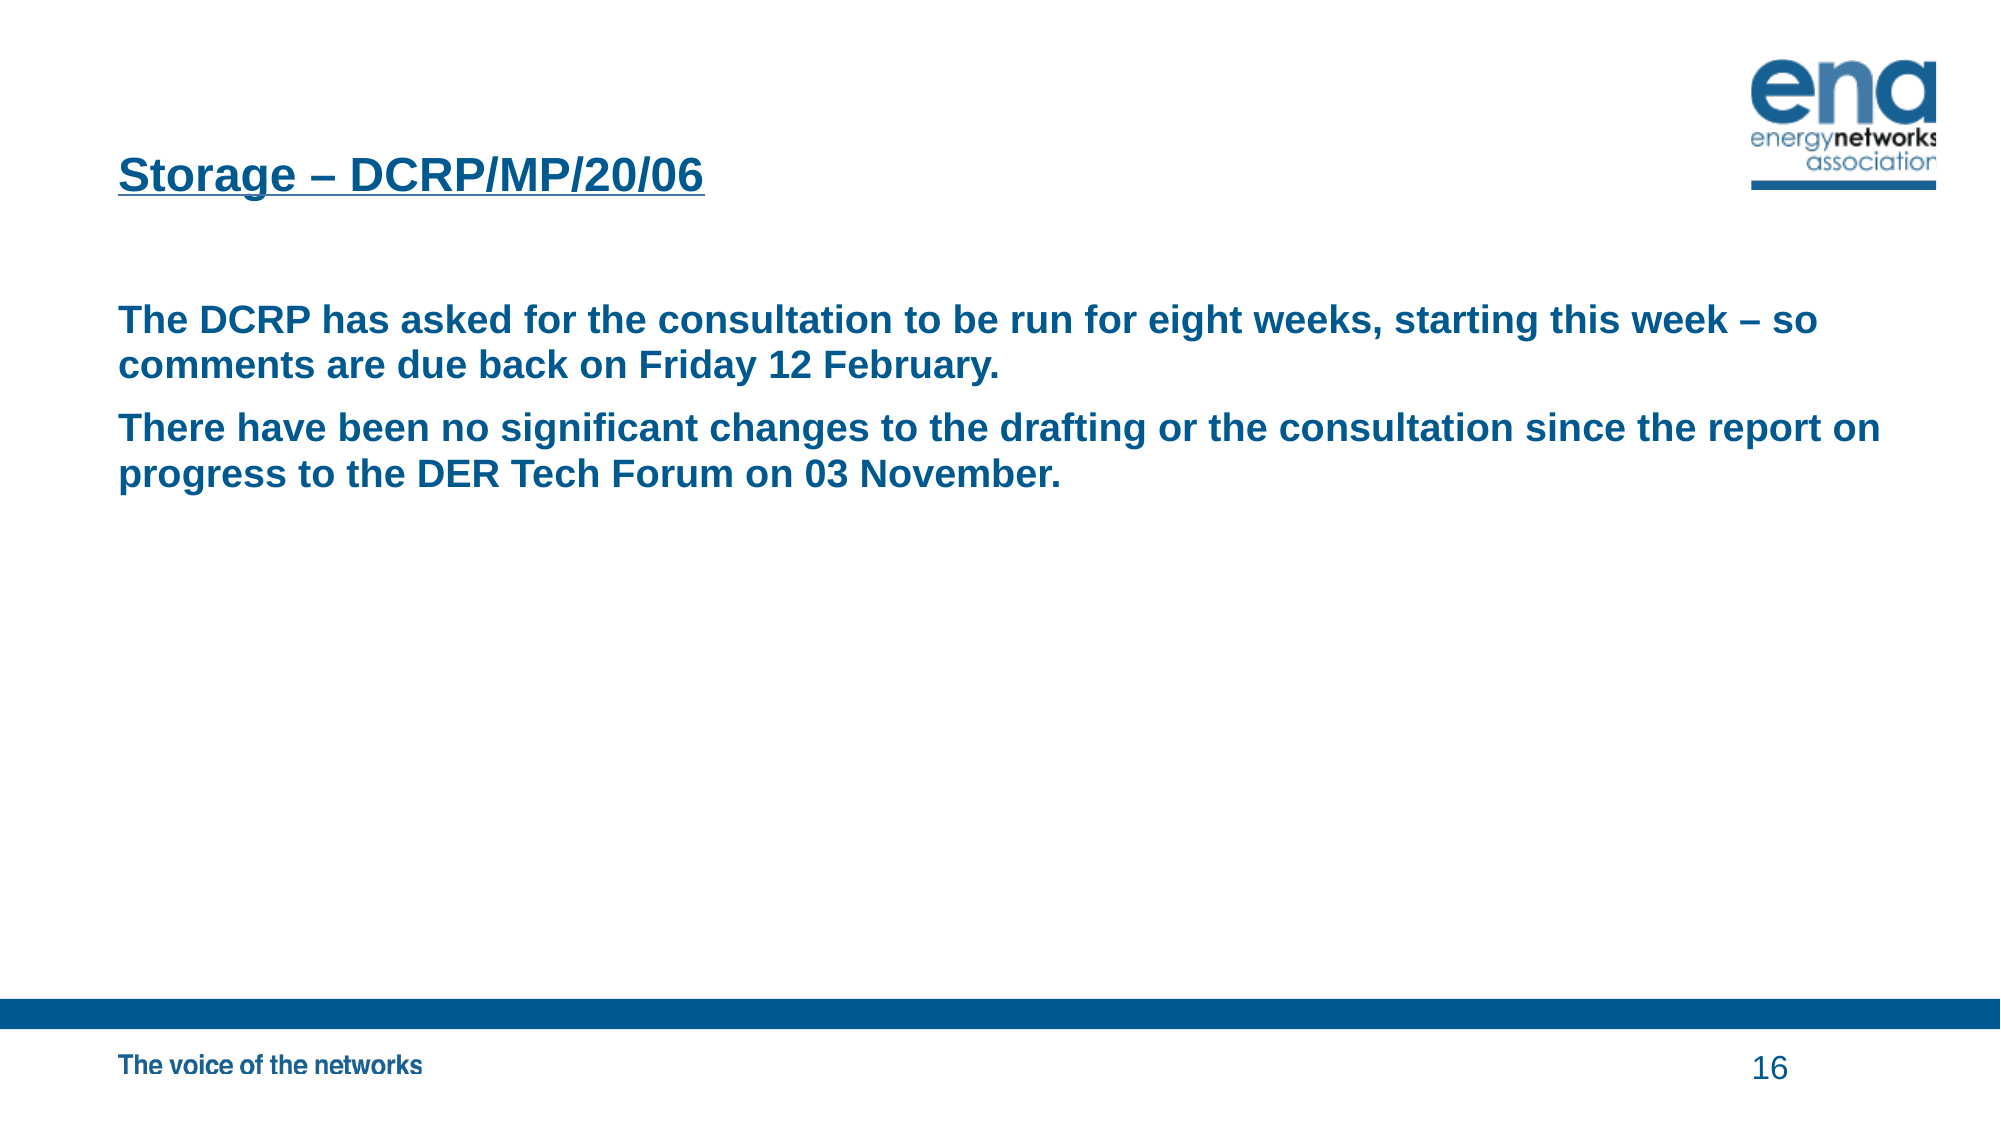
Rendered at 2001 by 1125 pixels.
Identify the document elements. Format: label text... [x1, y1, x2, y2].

title Storage – DCRP/MP/20/06 [118, 47, 1595, 201]
list The DCRP has asked for the consultation to be run for eight weeks, starting this week – so comments are due back on Friday 12 February. There have been no significant changes to the drafting or the consultation since the report on progress to the DER Tech Forum on 03 November. [118, 295, 1937, 945]
slide_number 16 [1751, 1036, 1937, 1096]
